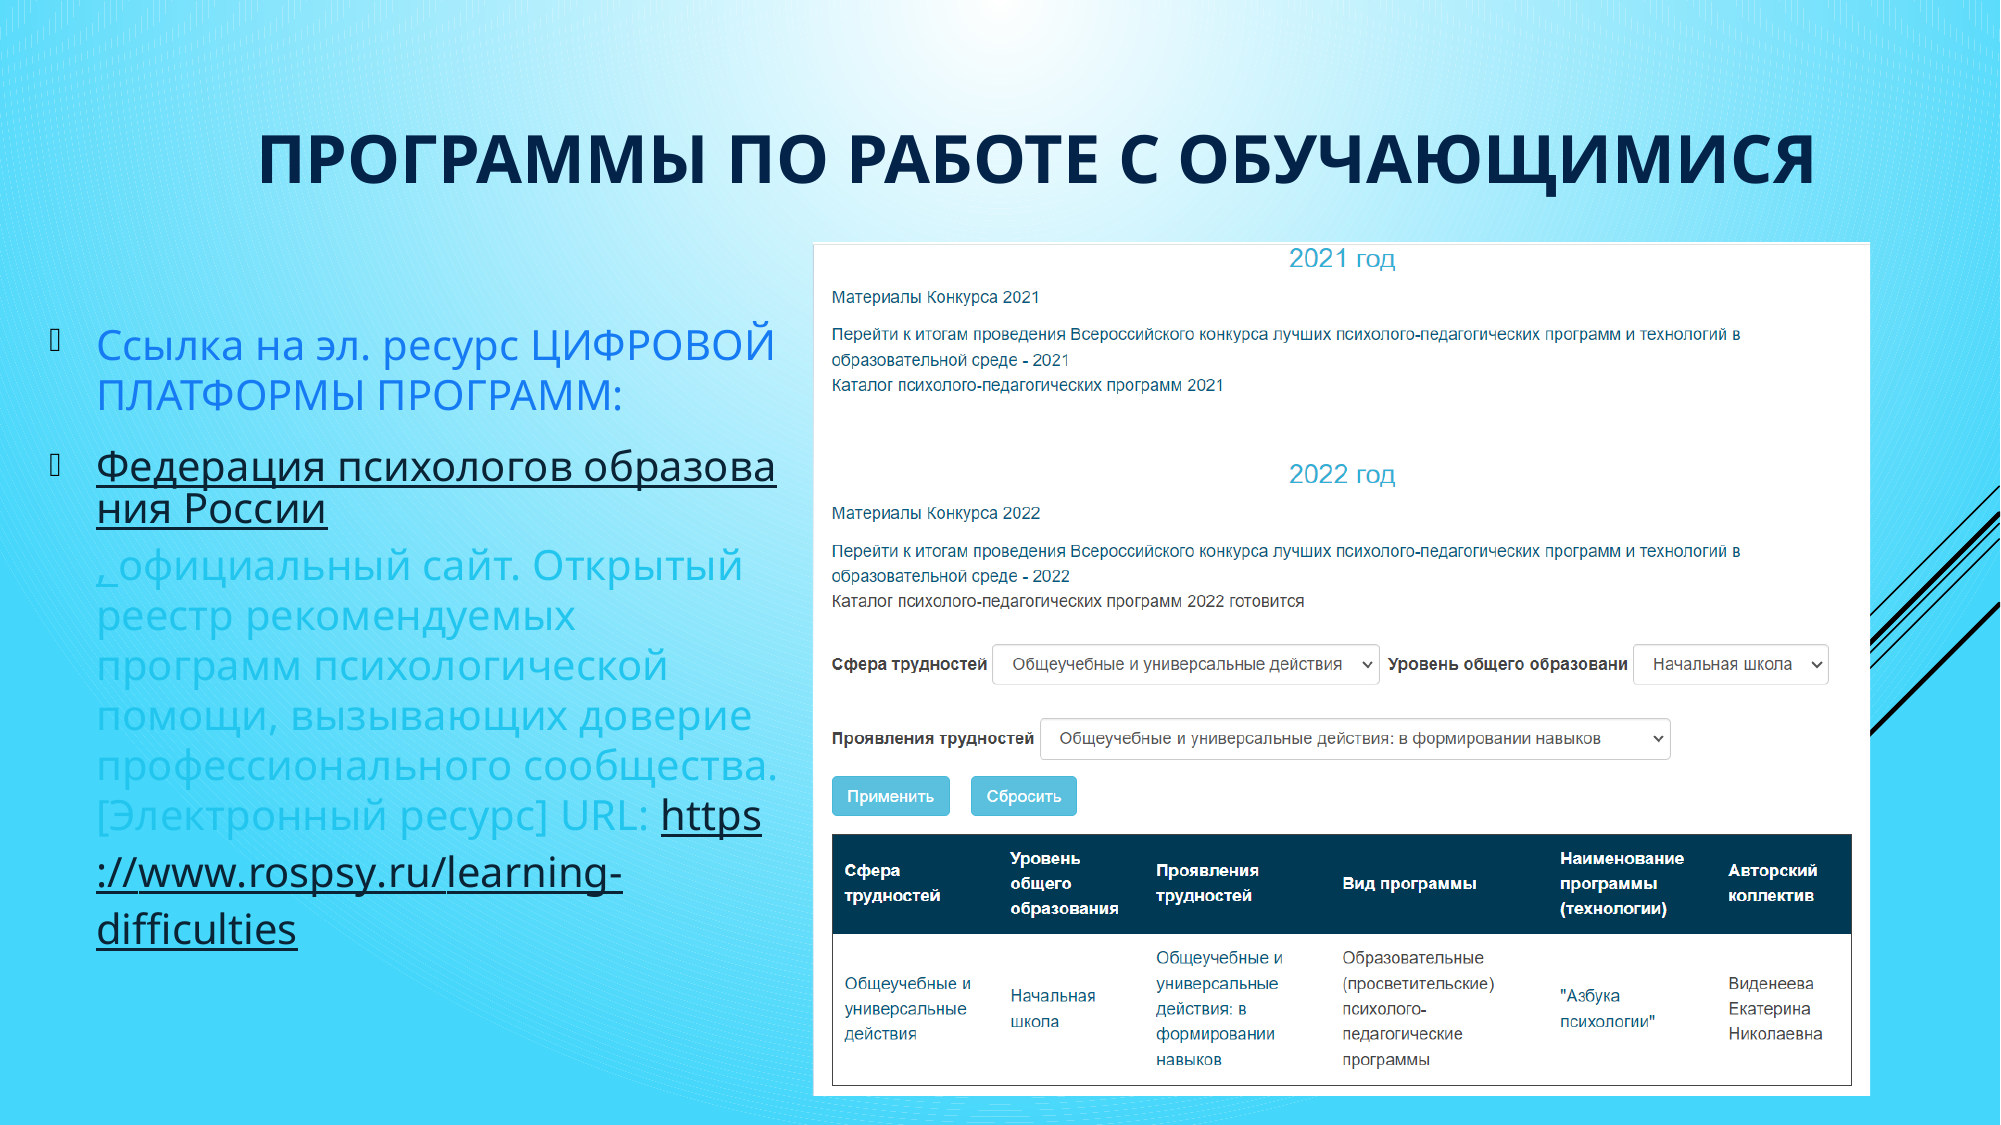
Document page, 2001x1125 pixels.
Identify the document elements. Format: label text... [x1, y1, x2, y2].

list Ссылка на эл. ресурс ЦИФРОВОЙ ПЛАТФОРМЫ ПРОГРАММ: Федерация психологов образования России, официальный сайт. Открытый реестр рекомендуемых программ психологической помощи, вызывающих доверие профессионального сообщества. [Электронный ресурс] URL: https://www.rospsy.ru/learning-difficulties [34, 253, 800, 1125]
title Программы по работе с обучающимися [241, 61, 2000, 254]
picture [812, 242, 1871, 1097]
